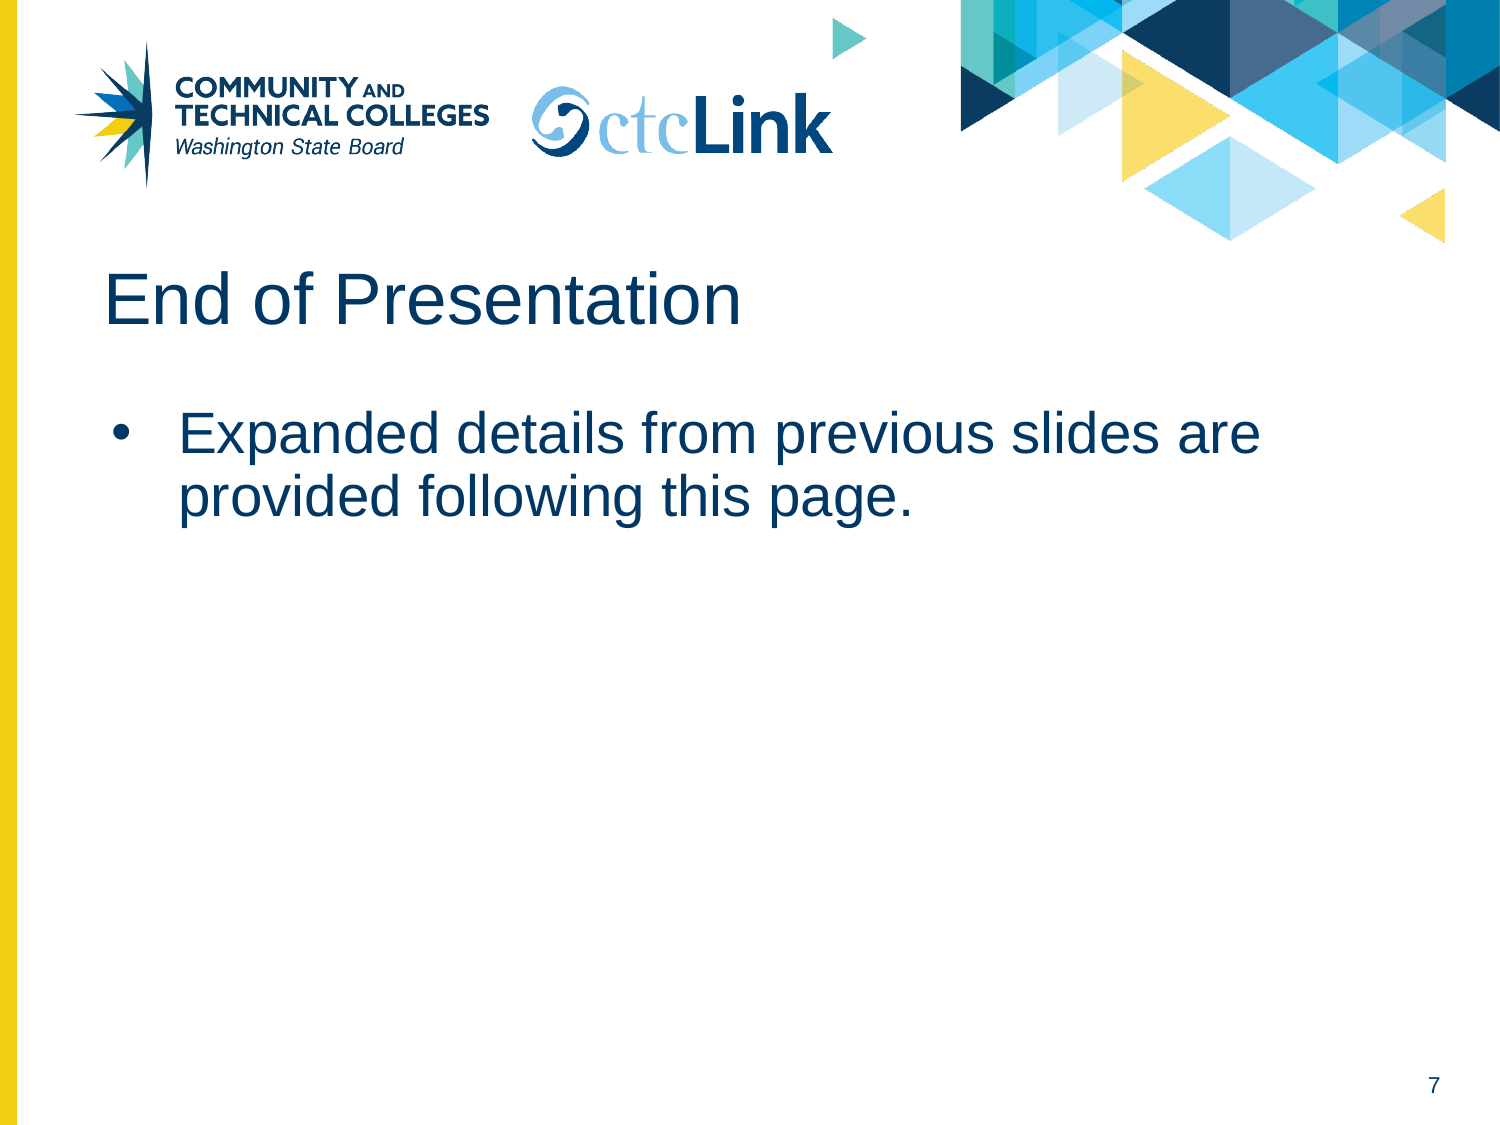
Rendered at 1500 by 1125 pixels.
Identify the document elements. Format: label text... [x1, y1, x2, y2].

title End of Presentation [88, 254, 1456, 385]
slide_number 7 [1378, 1063, 1456, 1103]
list Expanded details from previous slides are provided following this page. [88, 396, 1456, 1013]
picture [17, 0, 1500, 243]
